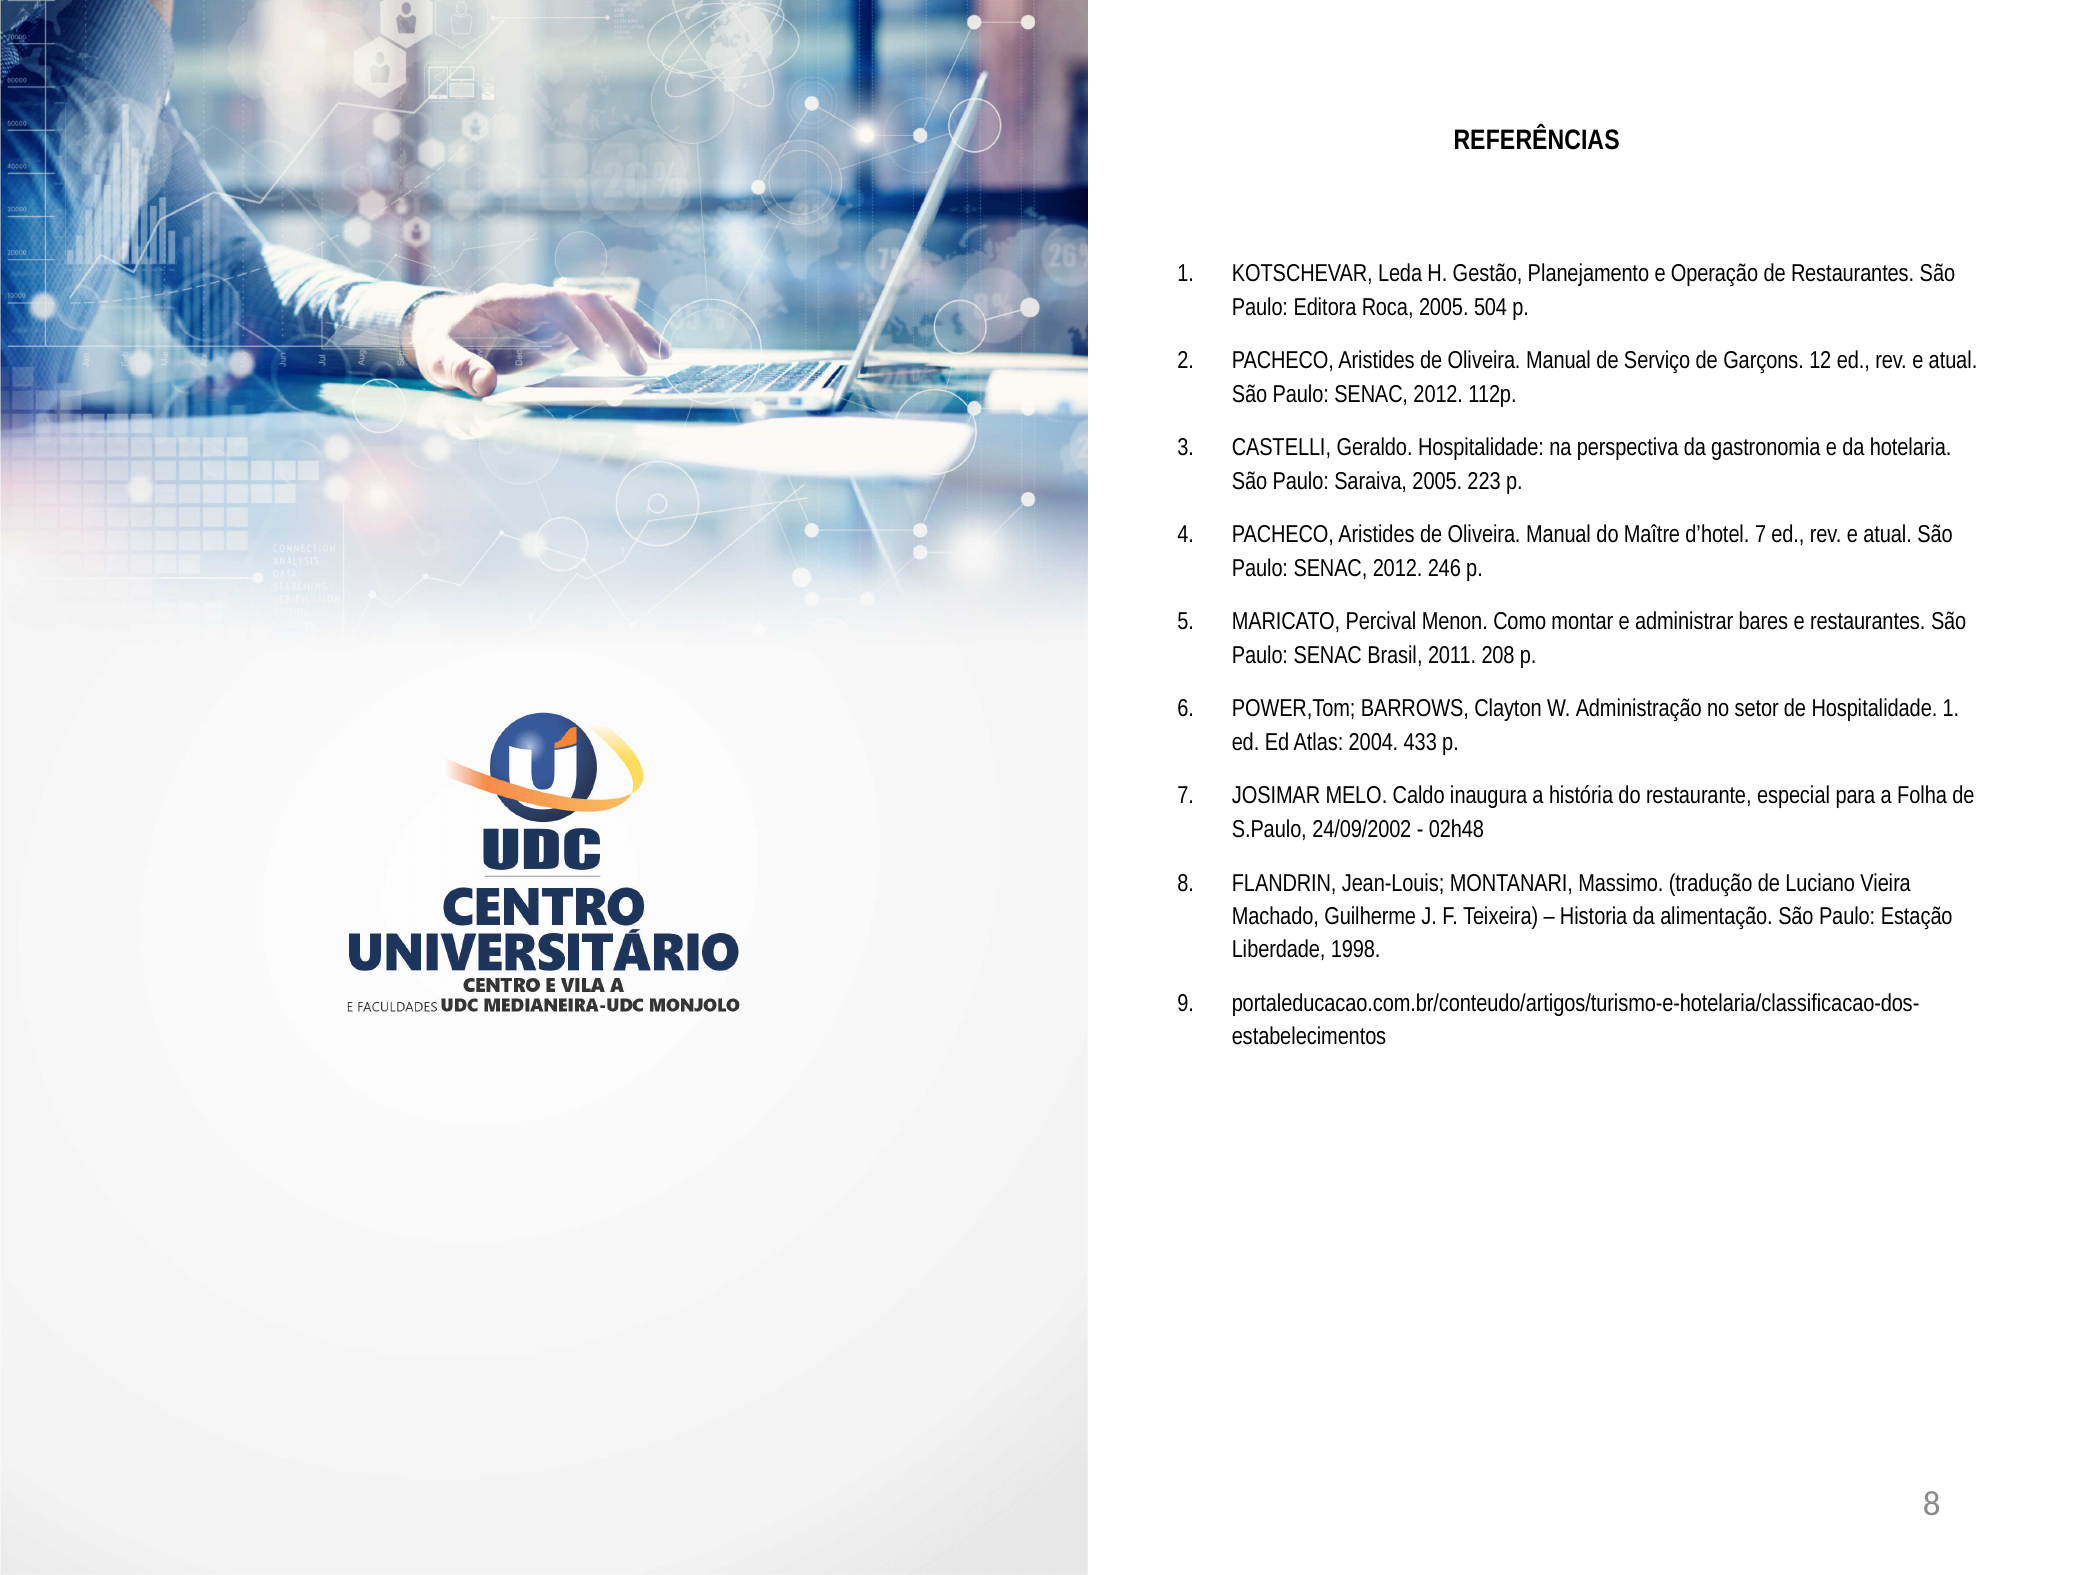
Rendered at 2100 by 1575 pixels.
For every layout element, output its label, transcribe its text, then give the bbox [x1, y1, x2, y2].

picture [0, 0, 1088, 1575]
text_box KOTSCHEVAR, Leda H. Gestão, Planejamento e Operação de Restaurantes. São Paulo: Editora Roca, 2005. 504 p. PACHECO, Aristides de Oliveira. Manual de Serviço de Garçons. 12 ed., rev. e atual. São Paulo: SENAC, 2012. 112p. CASTELLI, Geraldo. Hospitalidade: na perspectiva da gastronomia e da hotelaria. São Paulo: Saraiva, 2005. 223 p. PACHECO, Aristides de Oliveira. Manual do Maître d’hotel. 7 ed., rev. e atual. São Paulo: SENAC, 2012. 246 p. MARICATO, Percival Menon. Como montar e administrar bares e restaurantes. São Paulo: SENAC Brasil, 2011. 208 p. POWER,Tom; BARROWS, Clayton W. Administração no setor de Hospitalidade. 1. ed. Ed Atlas: 2004. 433 p. JOSIMAR MELO. Caldo inaugura a história do restaurante, especial para a Folha de S.Paulo, 24/09/2002 - 02h48 FLANDRIN, Jean-Louis; MONTANARI, Massimo. (tradução de Luciano Vieira Machado, Guilherme J. F. Teixeira) – Historia da alimentação. São Paulo: Estação Liberdade, 1998. portaleducacao.com.br/conteudo/artigos/turismo-e-hotelaria/classificacao-dos-estabelecimentos [1162, 245, 1994, 1107]
slide_number 8 [1483, 1459, 1956, 1544]
text_box REFERÊNCIAS [1088, 114, 1992, 163]
